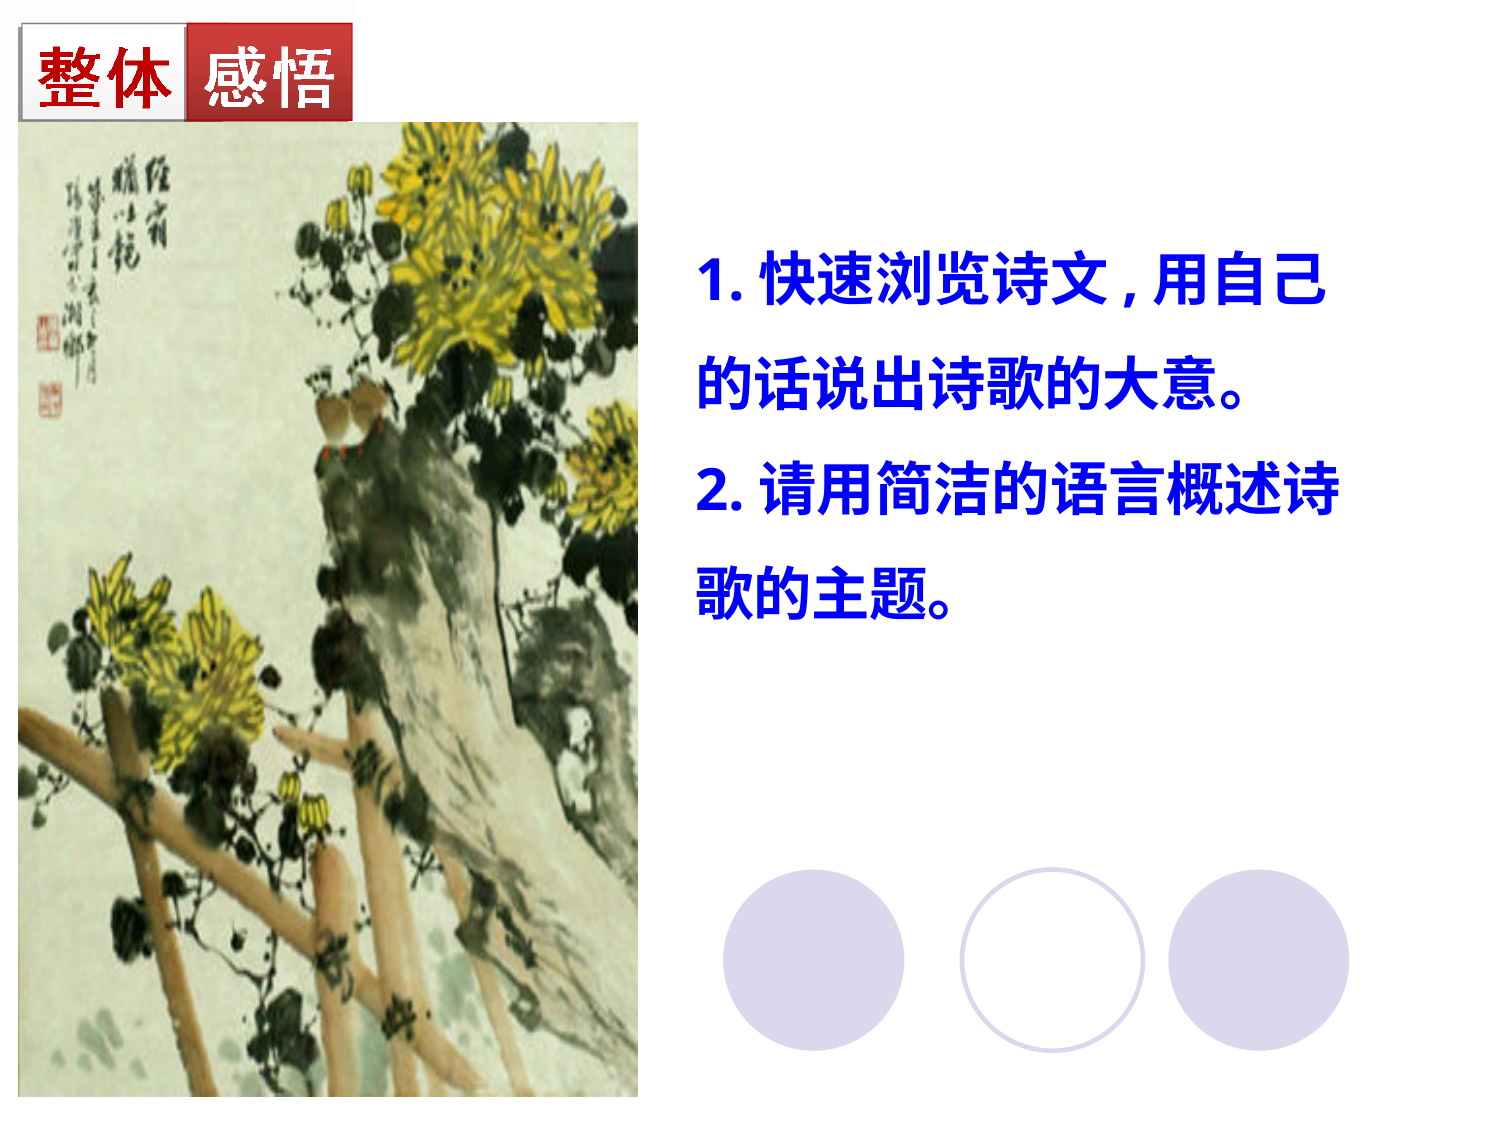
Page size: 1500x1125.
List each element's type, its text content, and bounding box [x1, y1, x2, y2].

picture [0, 0, 638, 1097]
title 1.快速浏览诗文,用自己的话说出诗歌的大意。 2.请用简洁的语言概述诗歌的主题。 [680, 199, 1385, 635]
